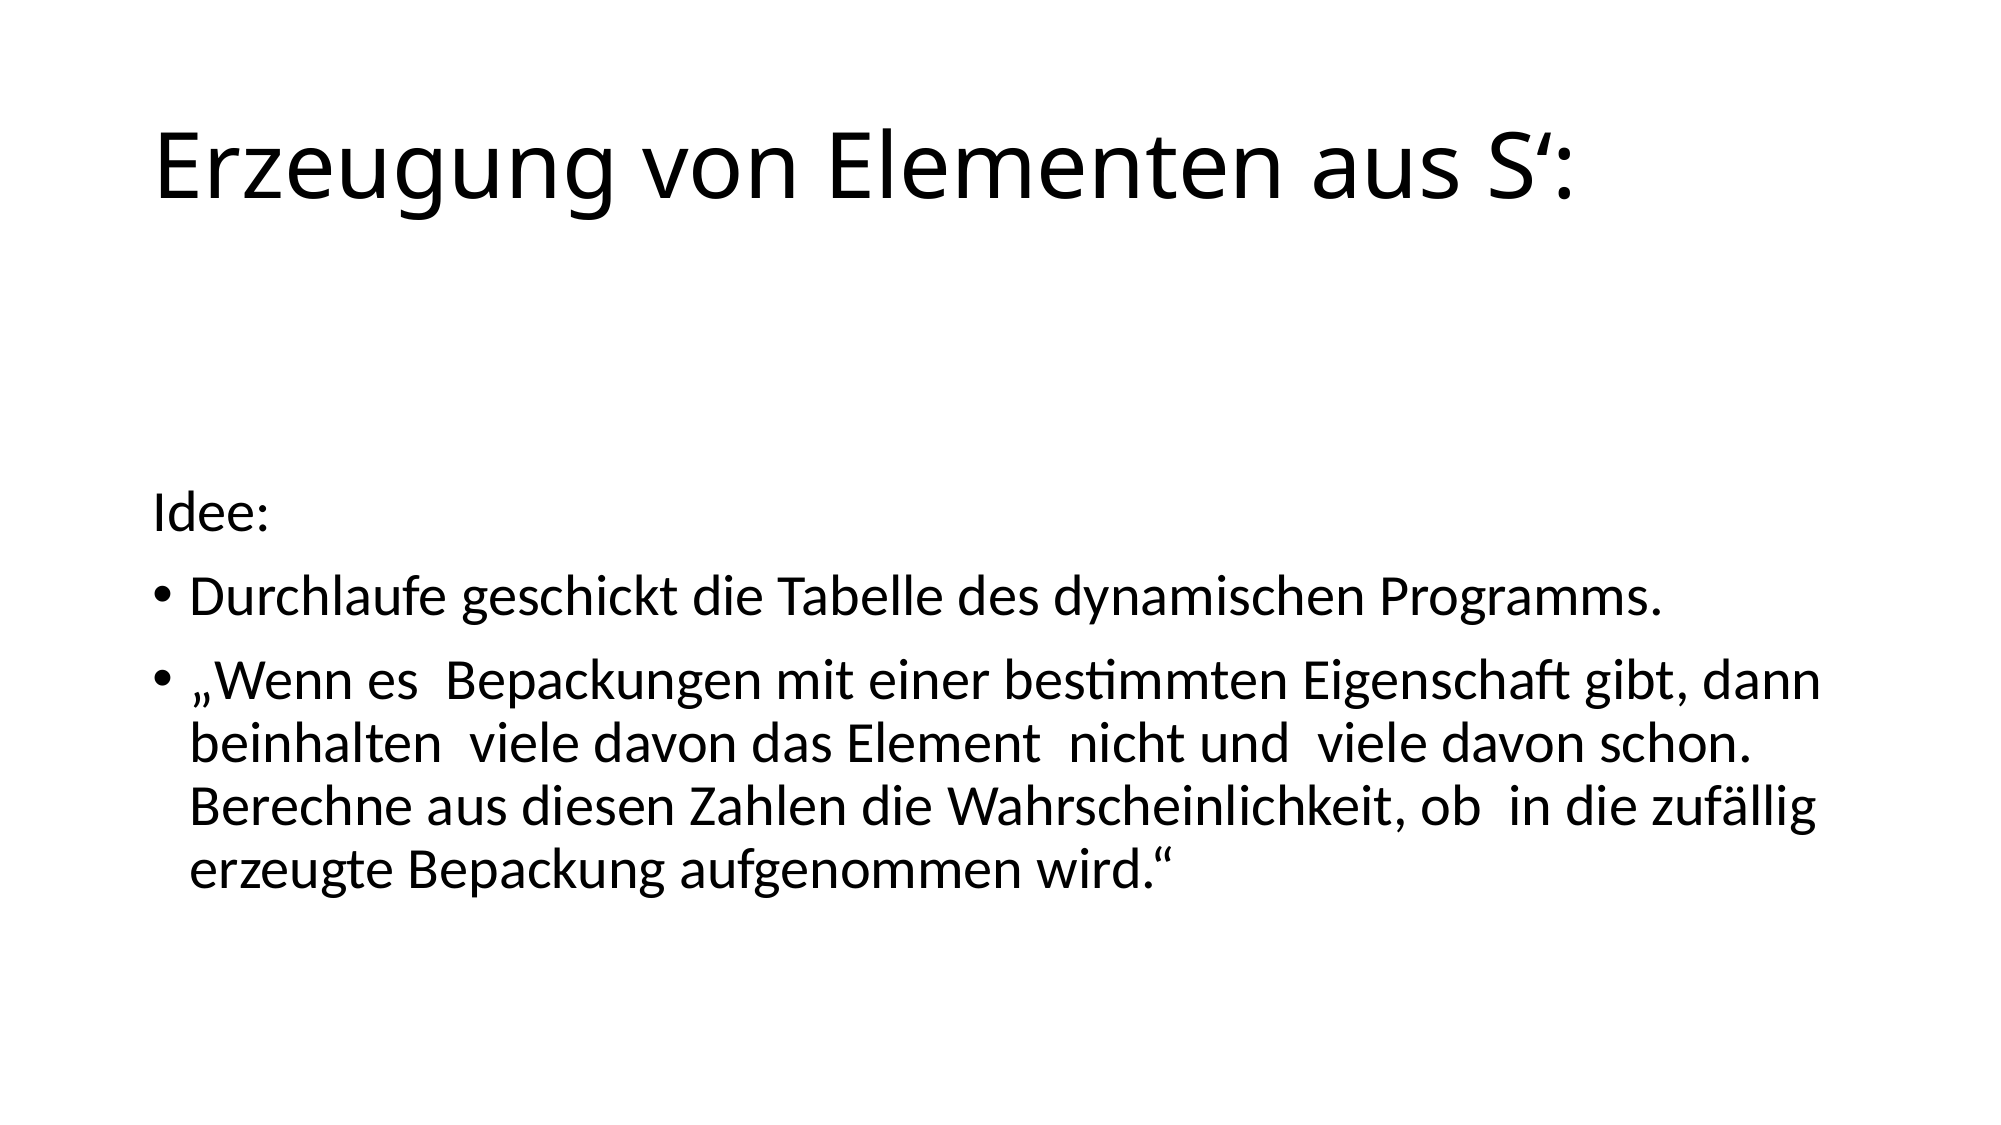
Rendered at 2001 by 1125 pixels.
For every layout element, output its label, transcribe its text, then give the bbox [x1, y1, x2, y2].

title Erzeugung von Elementen aus S‘: [137, 59, 1863, 278]
